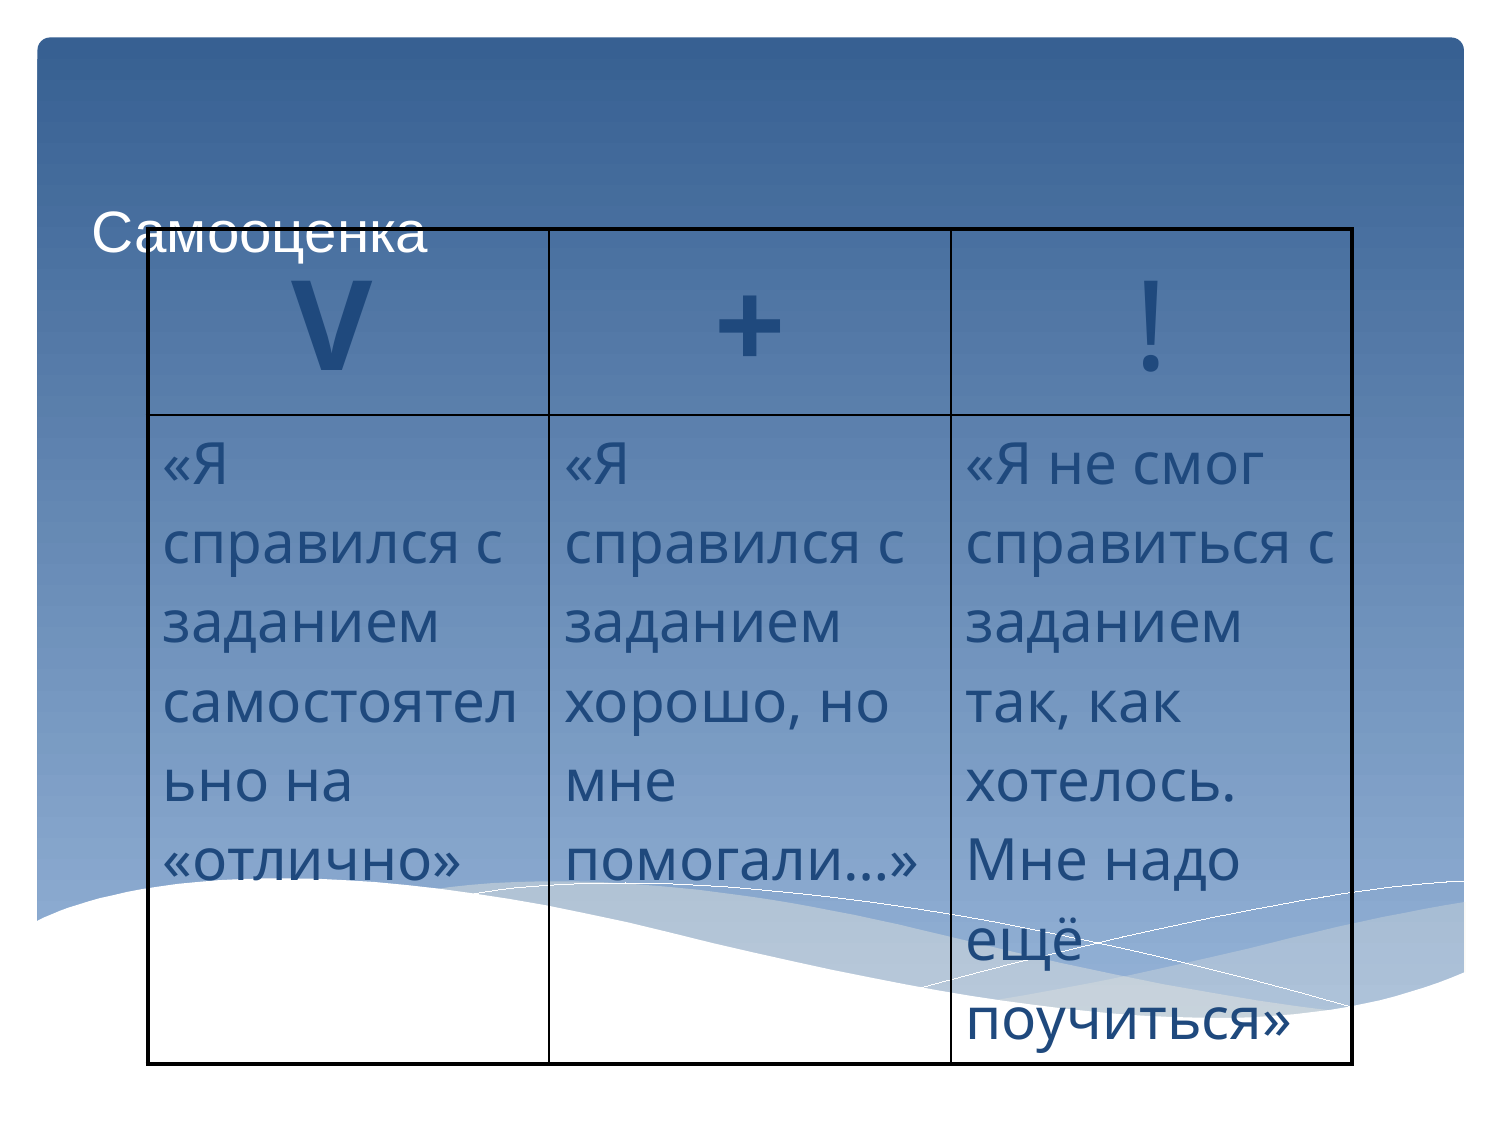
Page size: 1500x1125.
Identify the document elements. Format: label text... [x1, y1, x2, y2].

table_cell «Я справился с заданием самостоятельно на «отлично» [150, 416, 548, 1062]
title Самооценка [76, 66, 1428, 273]
table_cell «Я справился с заданием хорошо, но мне помогали…» [550, 416, 950, 1062]
table_header ! [952, 231, 1350, 414]
table_header + [550, 231, 950, 414]
table_cell «Я не смог справиться с заданием так, как хотелось. Мне надо ещё поучиться» [952, 416, 1350, 1062]
table_header V [150, 231, 548, 414]
